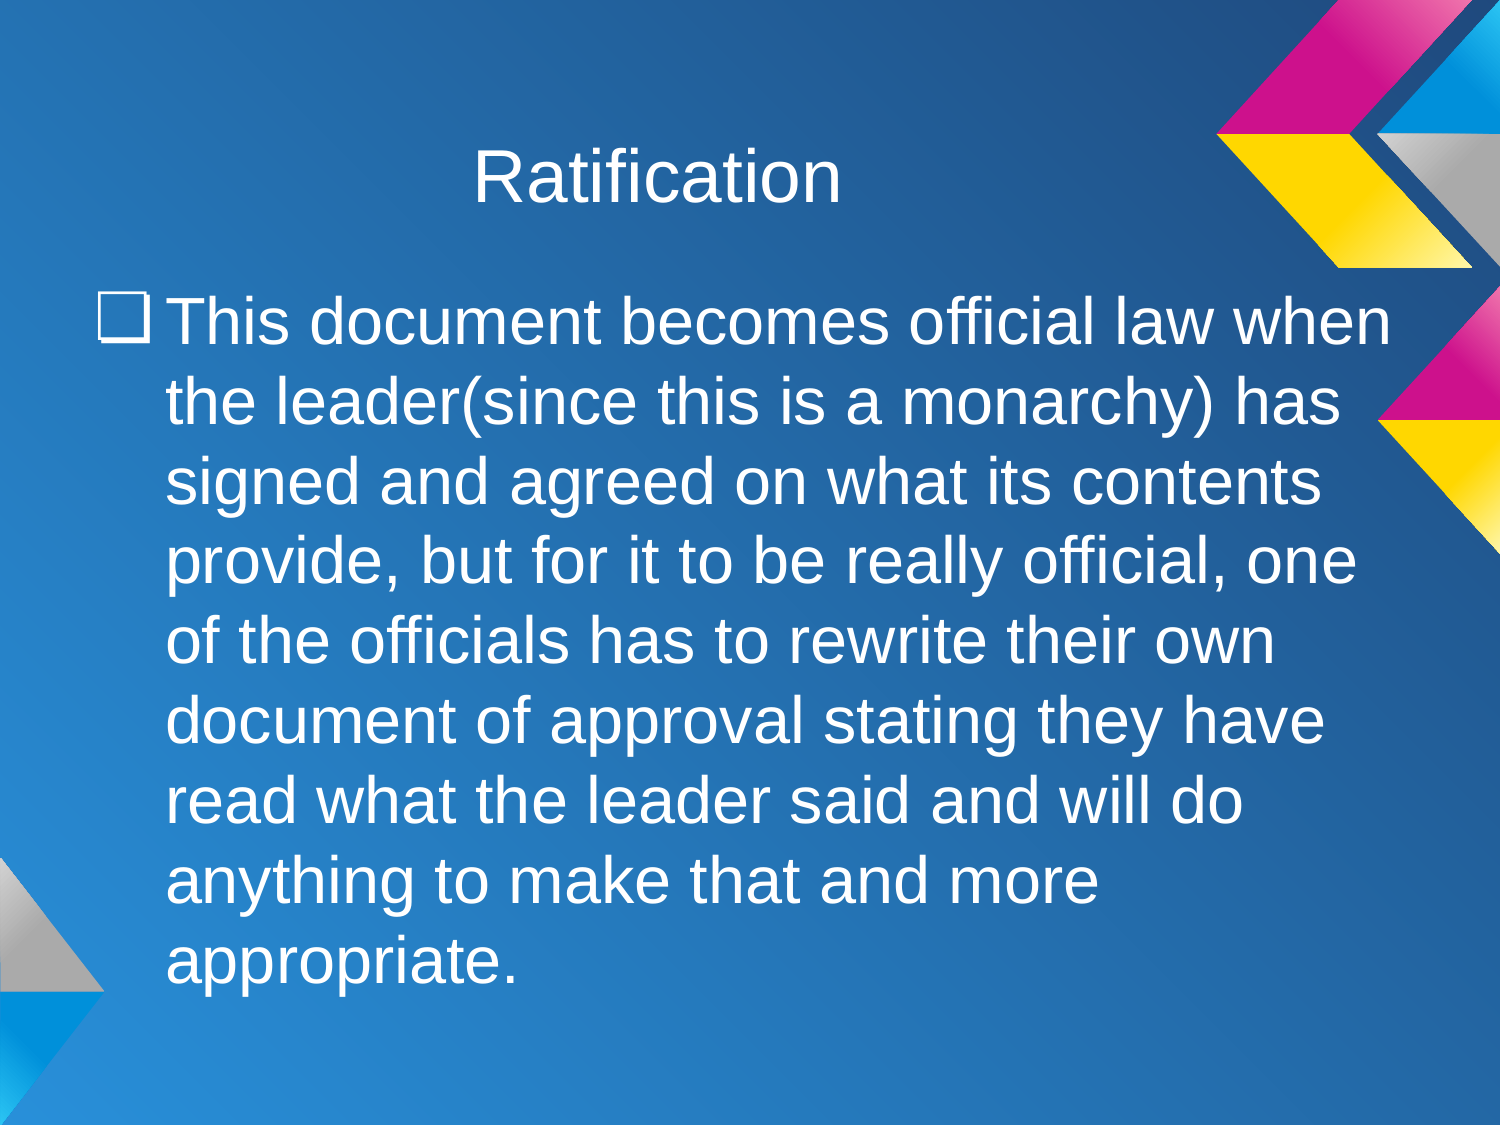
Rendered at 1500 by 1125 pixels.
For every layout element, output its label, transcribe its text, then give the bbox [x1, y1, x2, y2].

list This document becomes official law when the leader(since this is a monarchy) has signed and agreed on what its contents provide, but for it to be really official, one of the officials has to rewrite their own document of approval stating they have read what the leader said and will do anything to make that and more appropriate. [75, 262, 1425, 1057]
title Ratification [75, 45, 1204, 233]
